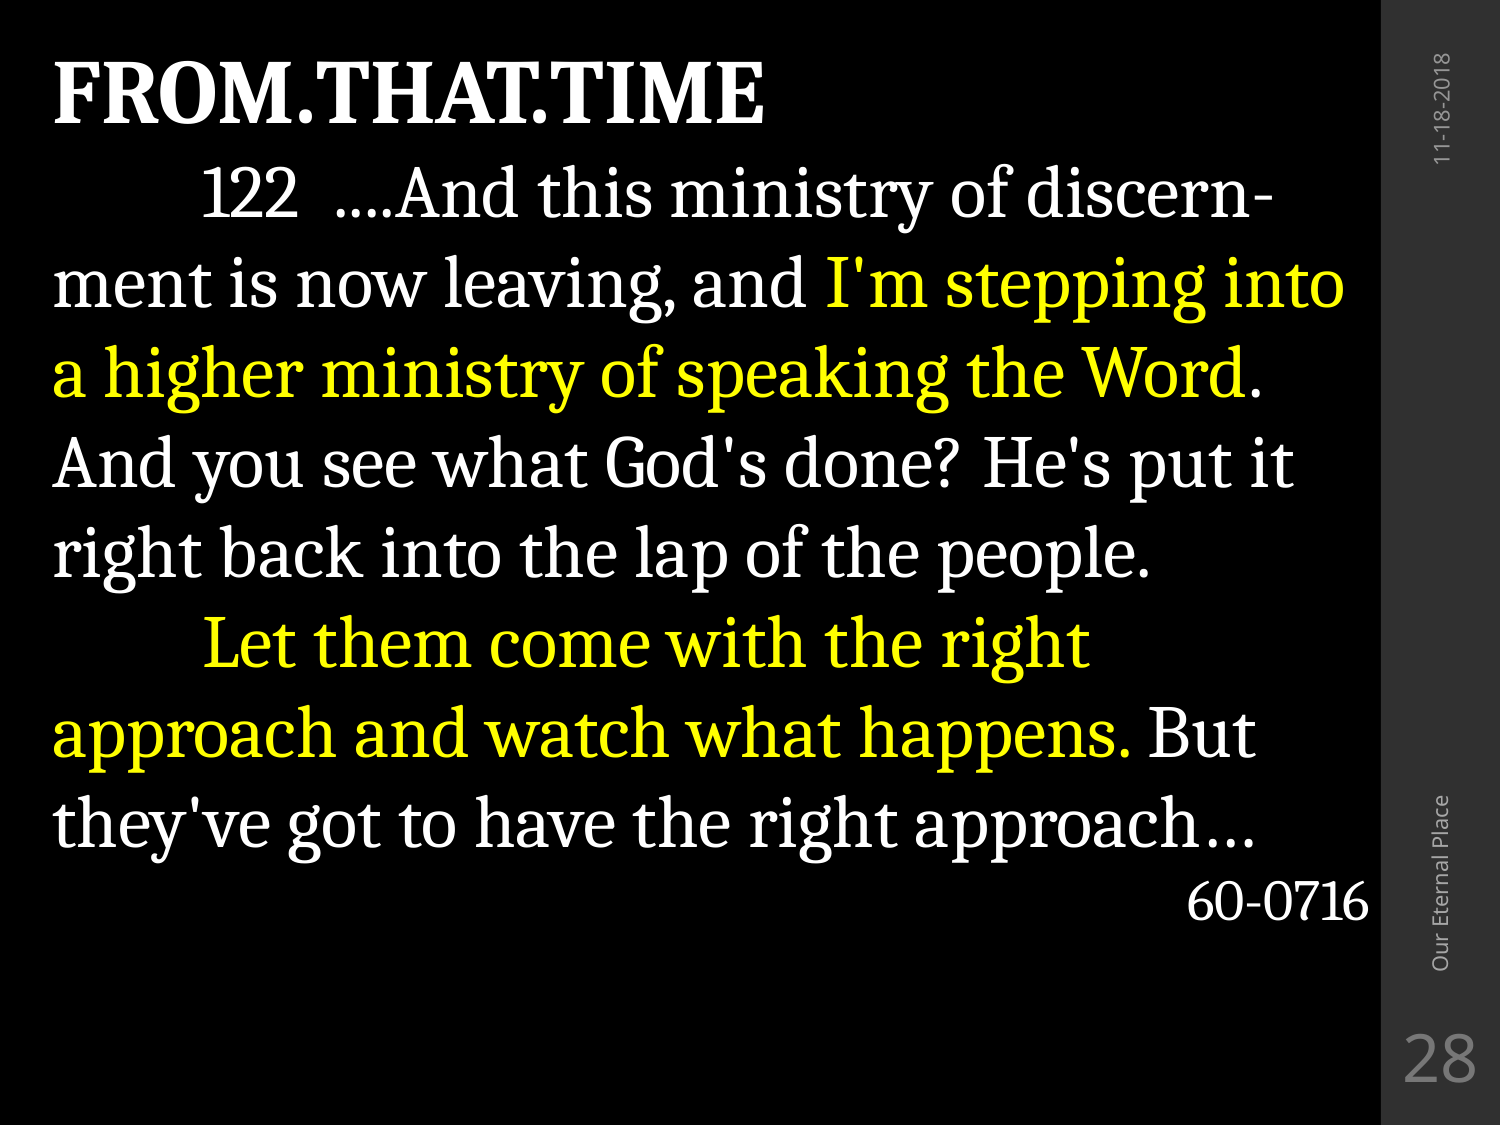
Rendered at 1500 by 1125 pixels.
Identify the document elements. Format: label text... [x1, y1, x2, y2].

slide_number 28 [1384, 1012, 1498, 1110]
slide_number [1418, 37, 1464, 351]
footer Our Eternal Place [1418, 400, 1464, 988]
text_box FROM.THAT.TIME 122 ....And this ministry of discern-ment is now leaving, and I'm stepping into a higher ministry of speaking the Word. And you see what God's done? He's put it right back into the lap of the people. Let them come with the right approach and watch what happens. But they've got to have the right approach… 60-0716 [37, 24, 1385, 940]
